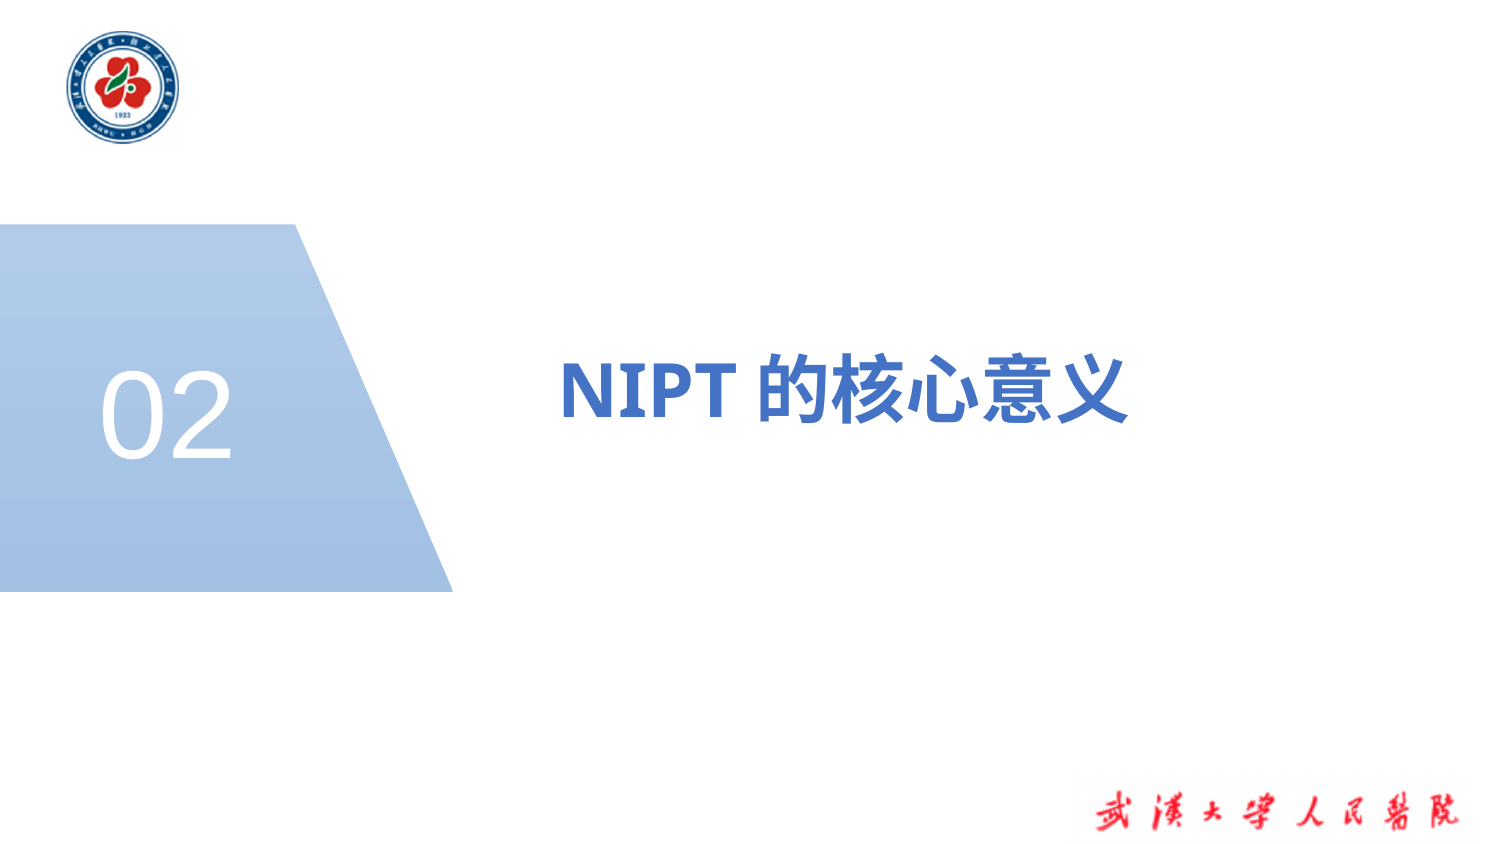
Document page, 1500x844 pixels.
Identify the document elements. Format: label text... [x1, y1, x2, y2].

picture [1095, 794, 1450, 823]
picture [52, 22, 198, 149]
text_box 02 [51, 265, 285, 551]
text_box [0, 223, 455, 593]
